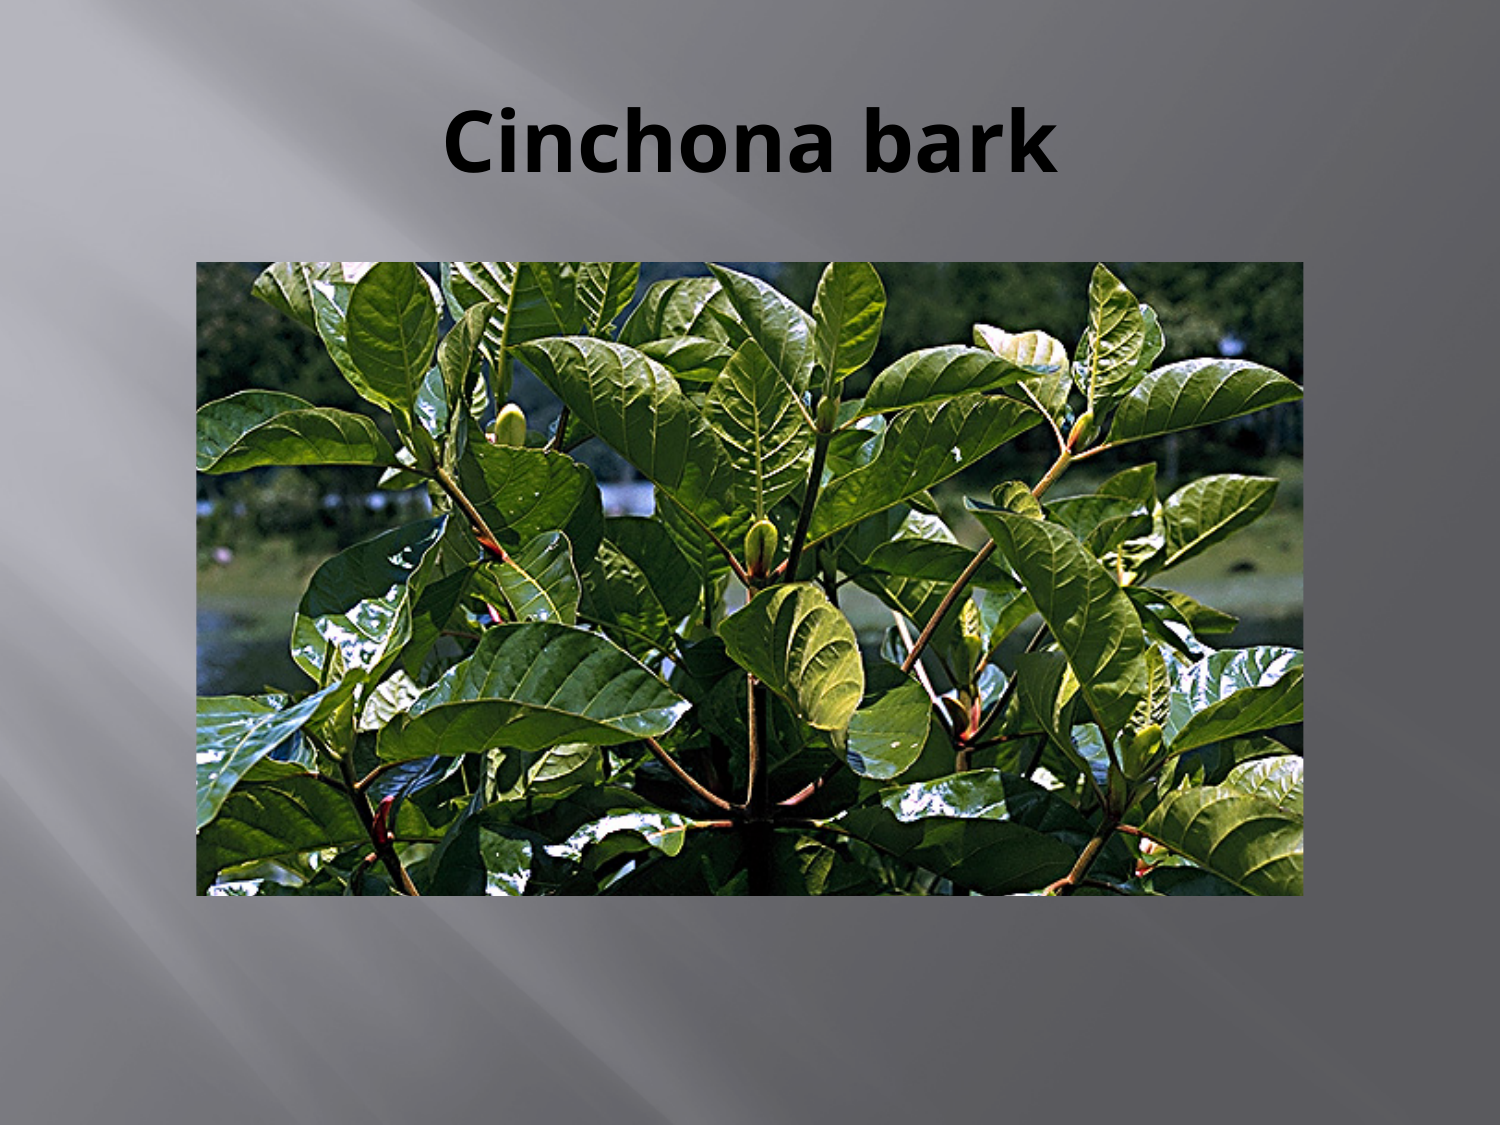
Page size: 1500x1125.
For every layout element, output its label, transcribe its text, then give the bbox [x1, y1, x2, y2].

picture [196, 262, 1304, 896]
title Cinchona bark [75, 45, 1425, 233]
